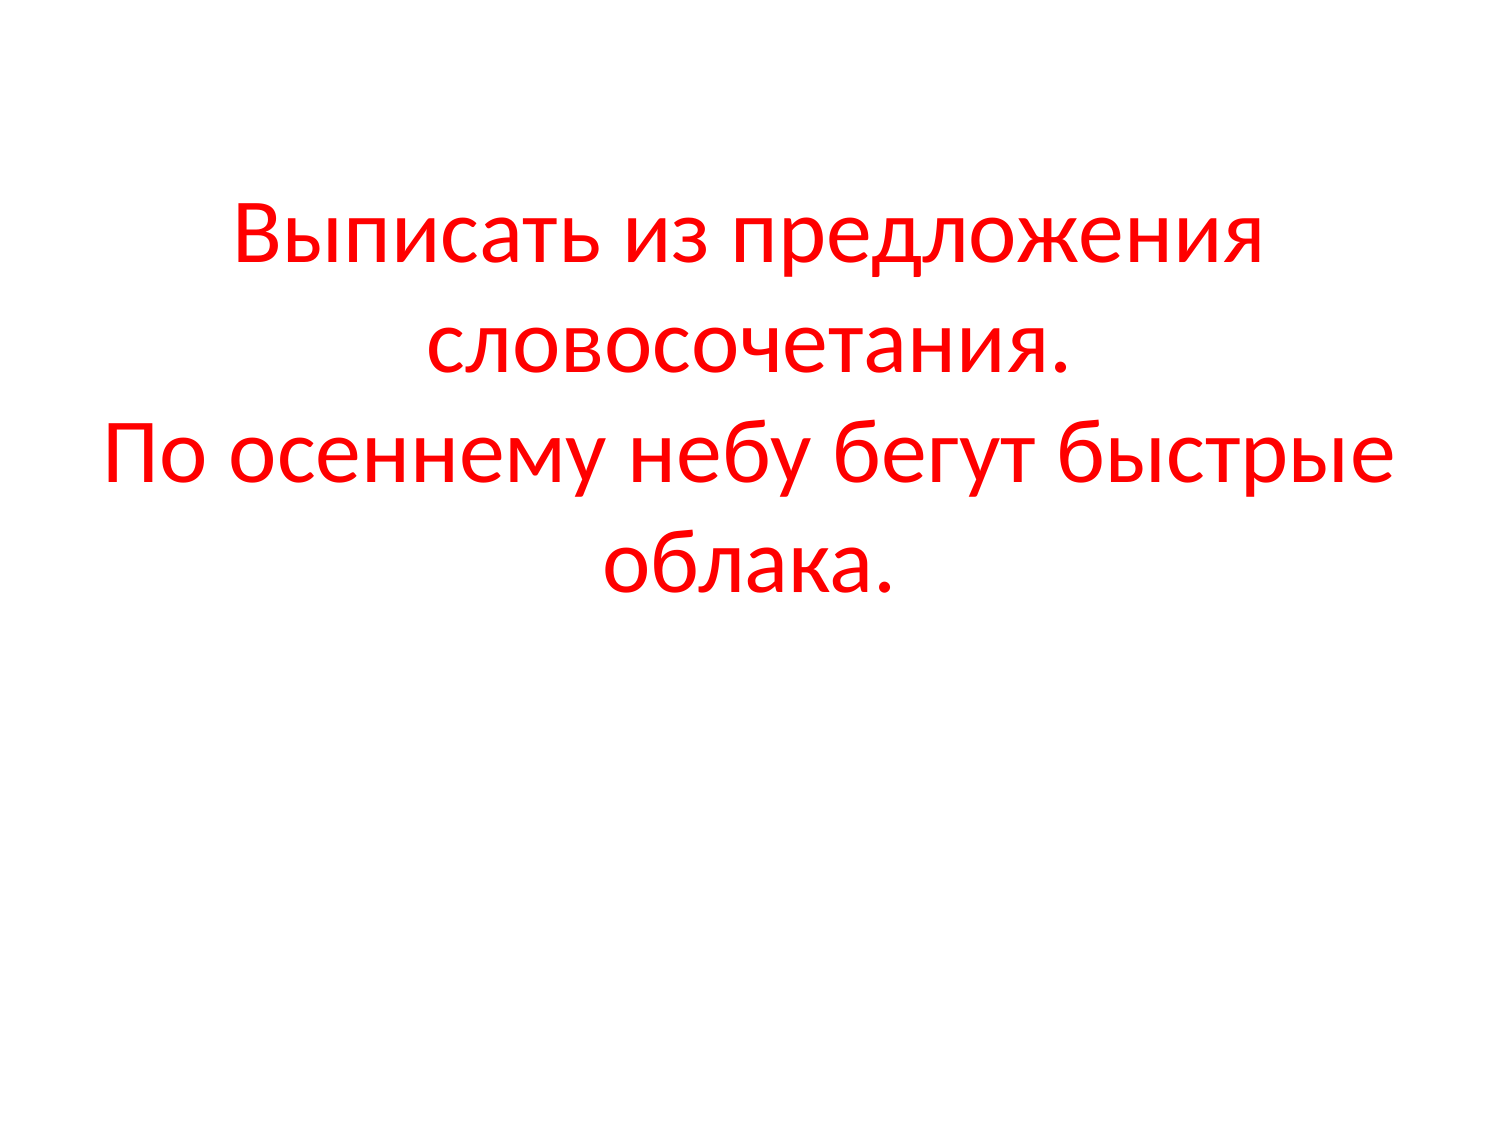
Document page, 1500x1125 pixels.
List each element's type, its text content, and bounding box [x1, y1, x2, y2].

title Выписать из предложения словосочетания. По осеннему небу бегут быстрые облака. [75, 45, 1425, 846]
